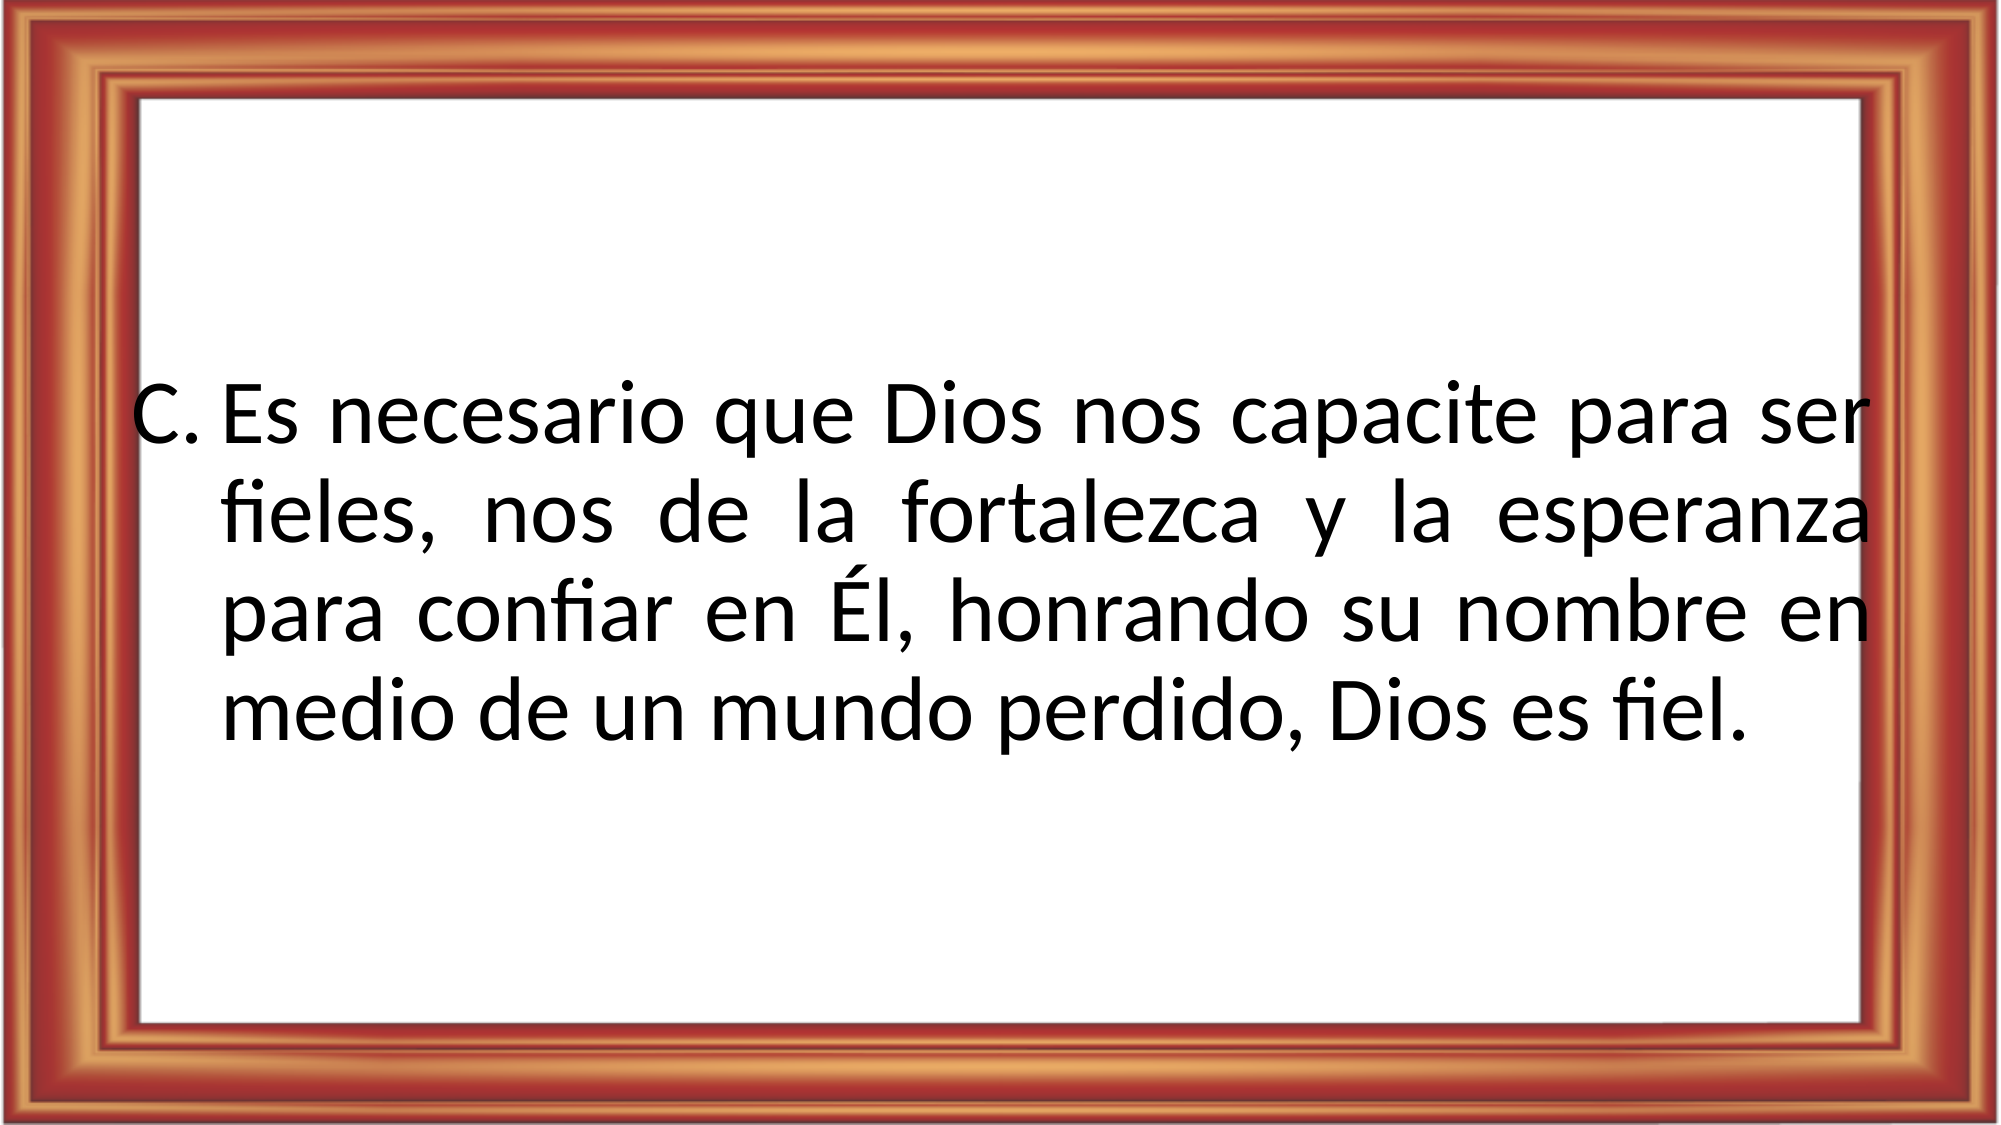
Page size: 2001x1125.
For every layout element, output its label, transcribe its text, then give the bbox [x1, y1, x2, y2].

list Es necesario que Dios nos capacite para ser fieles, nos de la fortalezca y la esperanza para confiar en Él, honrando su nombre en medio de un mundo perdido, Dios es fiel. [116, 90, 1891, 1035]
